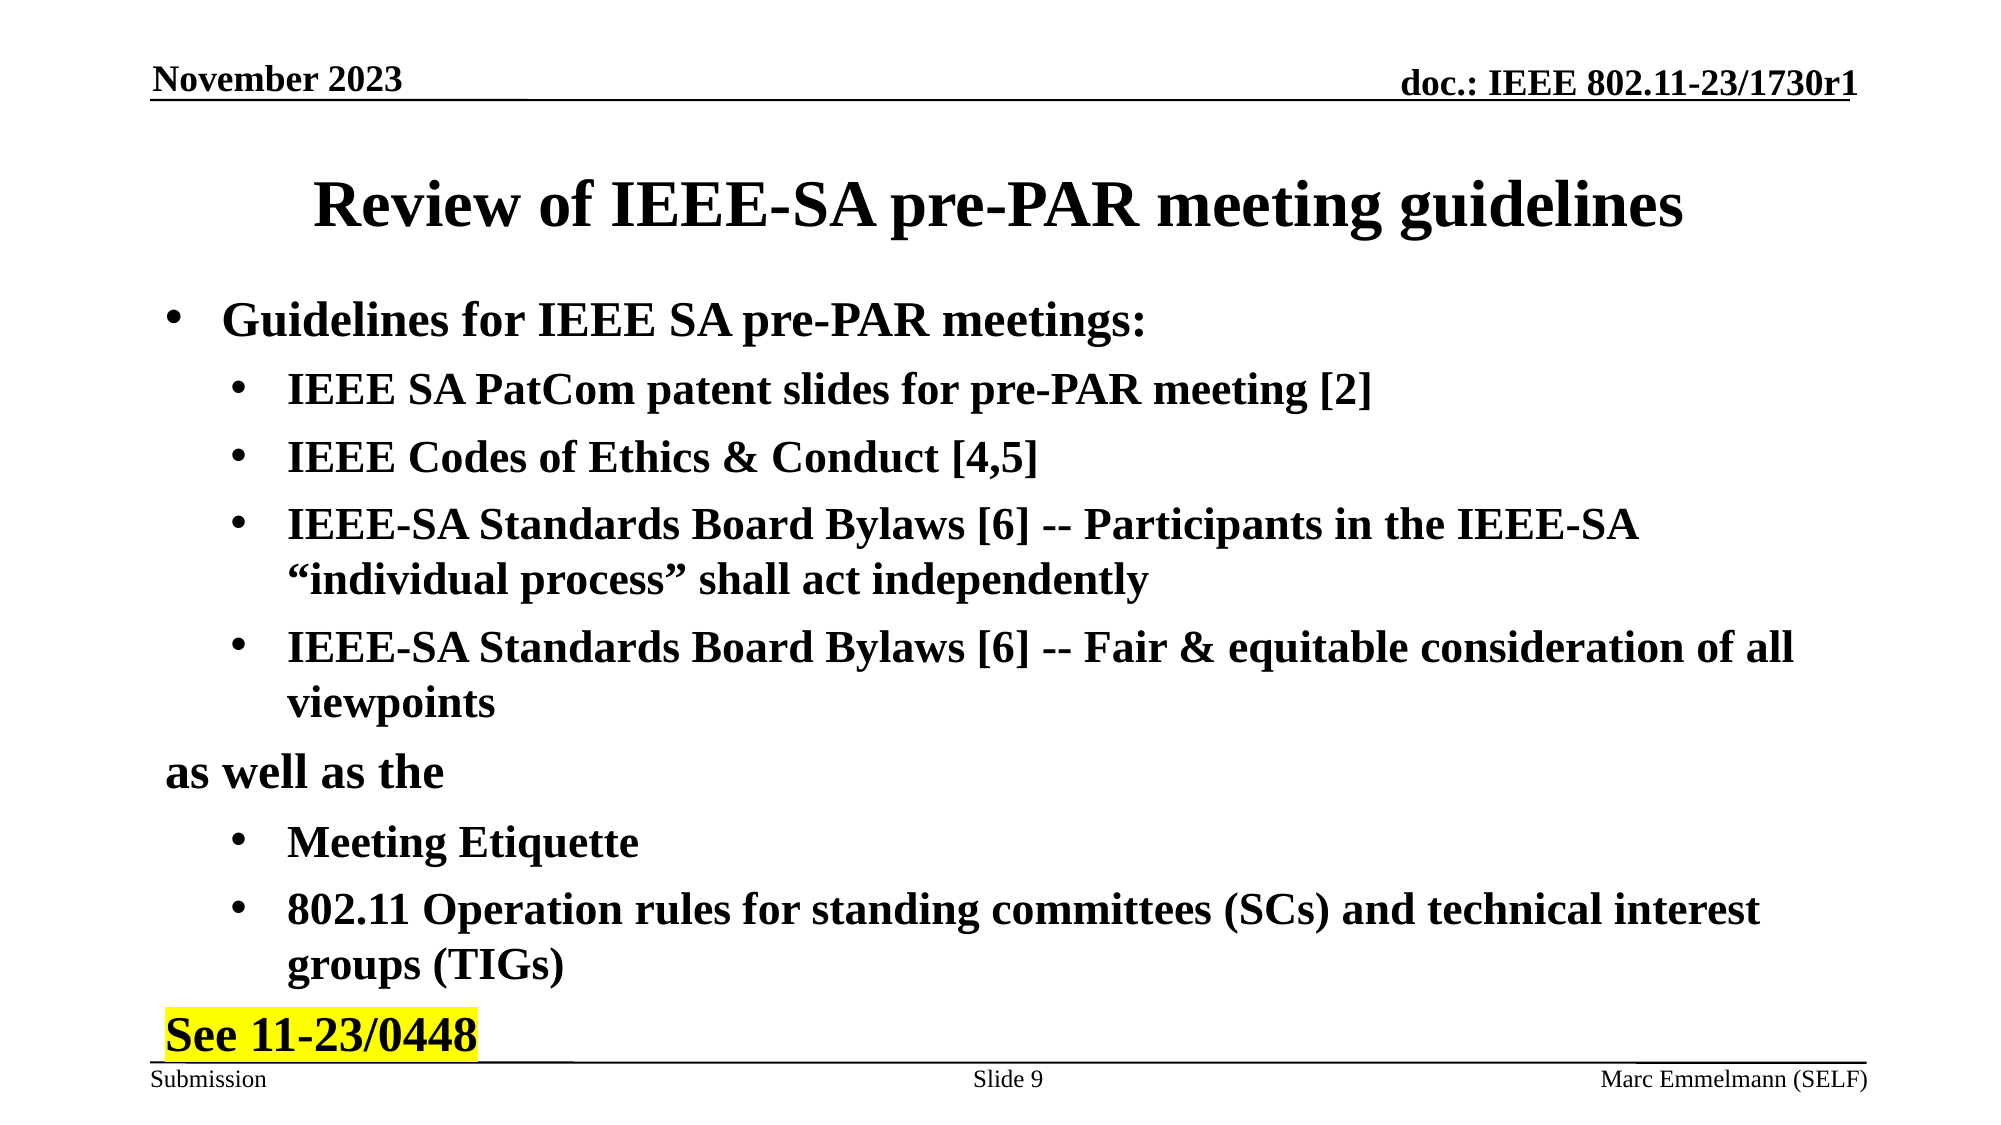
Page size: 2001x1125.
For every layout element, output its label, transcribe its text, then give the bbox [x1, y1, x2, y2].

slide_number Slide 9 [950, 1061, 1067, 1123]
footer Marc Emmelmann (SELF) [1171, 1061, 1869, 1093]
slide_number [152, 54, 563, 100]
list Guidelines for IEEE SA pre-PAR meetings: IEEE SA PatCom patent slides for pre-PAR meeting [2] IEEE Codes of Ethics & Conduct [4,5] IEEE-SA Standards Board Bylaws [6] -- Participants in the IEEE-SA “individual process” shall act independently IEEE-SA Standards Board Bylaws [6] -- Fair & equitable consideration of all viewpoints as well as the Meeting Etiquette 802.11 Operation rules for standing committees (SCs) and technical interest groups (TIGs) See 11-23/0448 [149, 278, 1850, 954]
title Review of IEEE-SA pre-PAR meeting guidelines [149, 112, 1850, 278]
